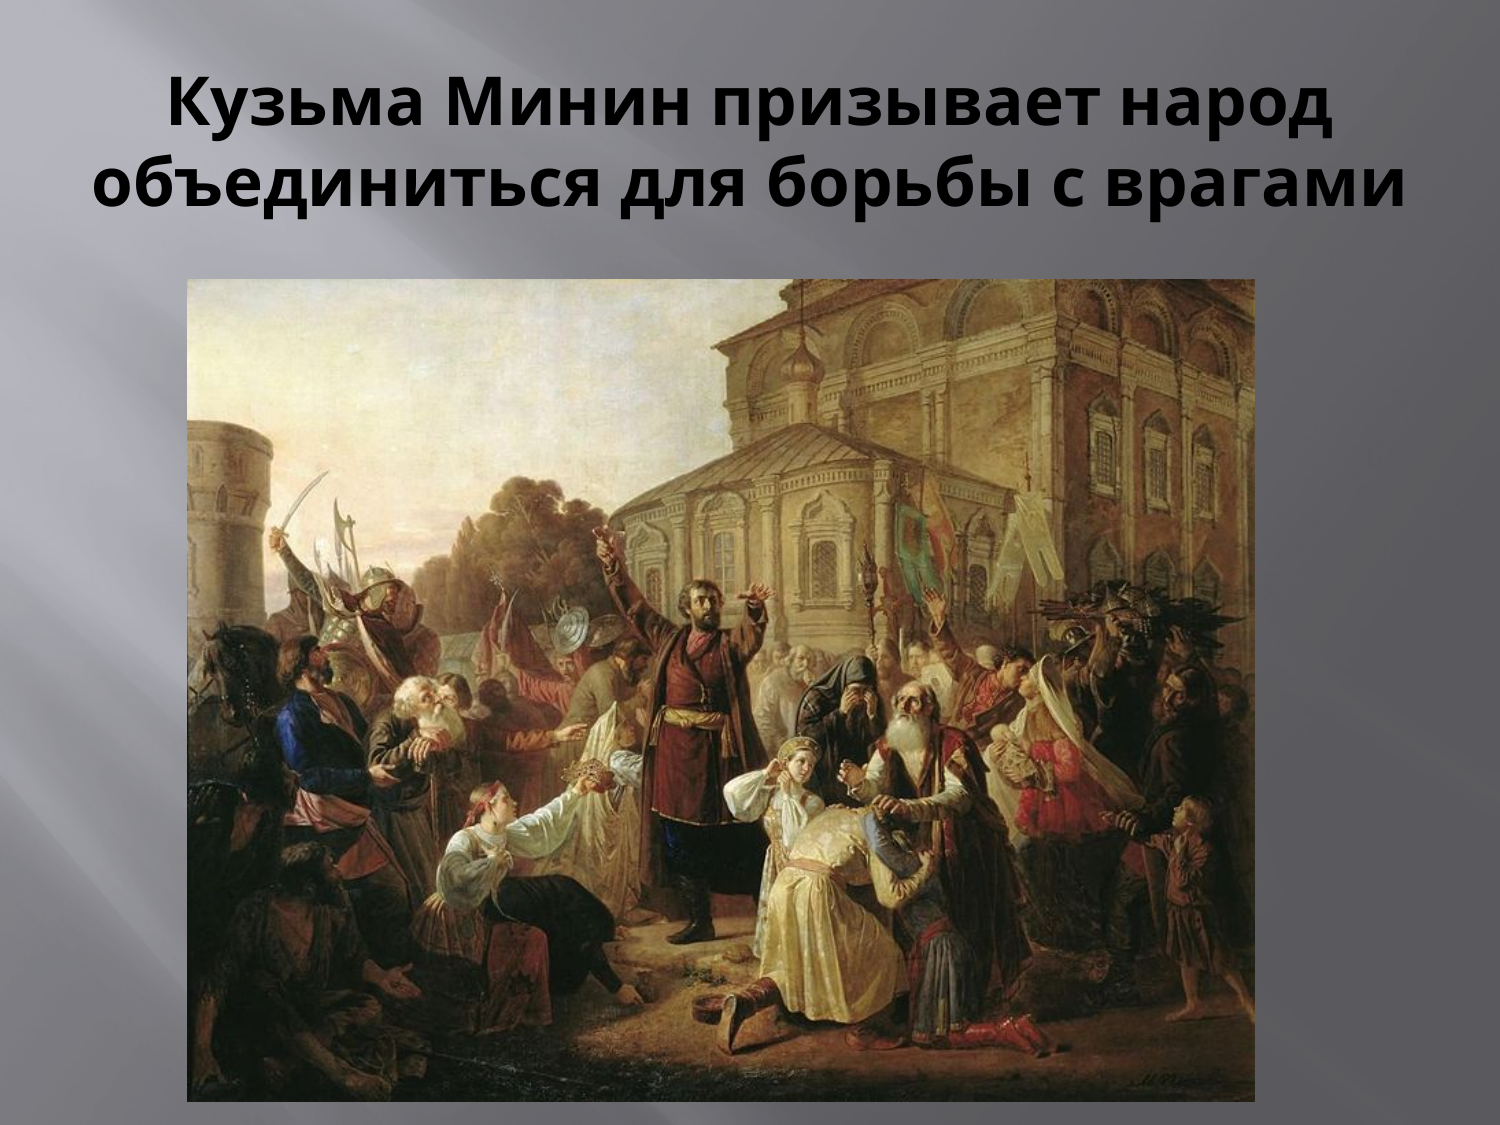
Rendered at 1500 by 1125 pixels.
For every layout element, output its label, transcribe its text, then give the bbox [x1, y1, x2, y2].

title Кузьма Минин призывает народ объединиться для борьбы с врагами [75, 45, 1425, 233]
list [187, 279, 1256, 1102]
